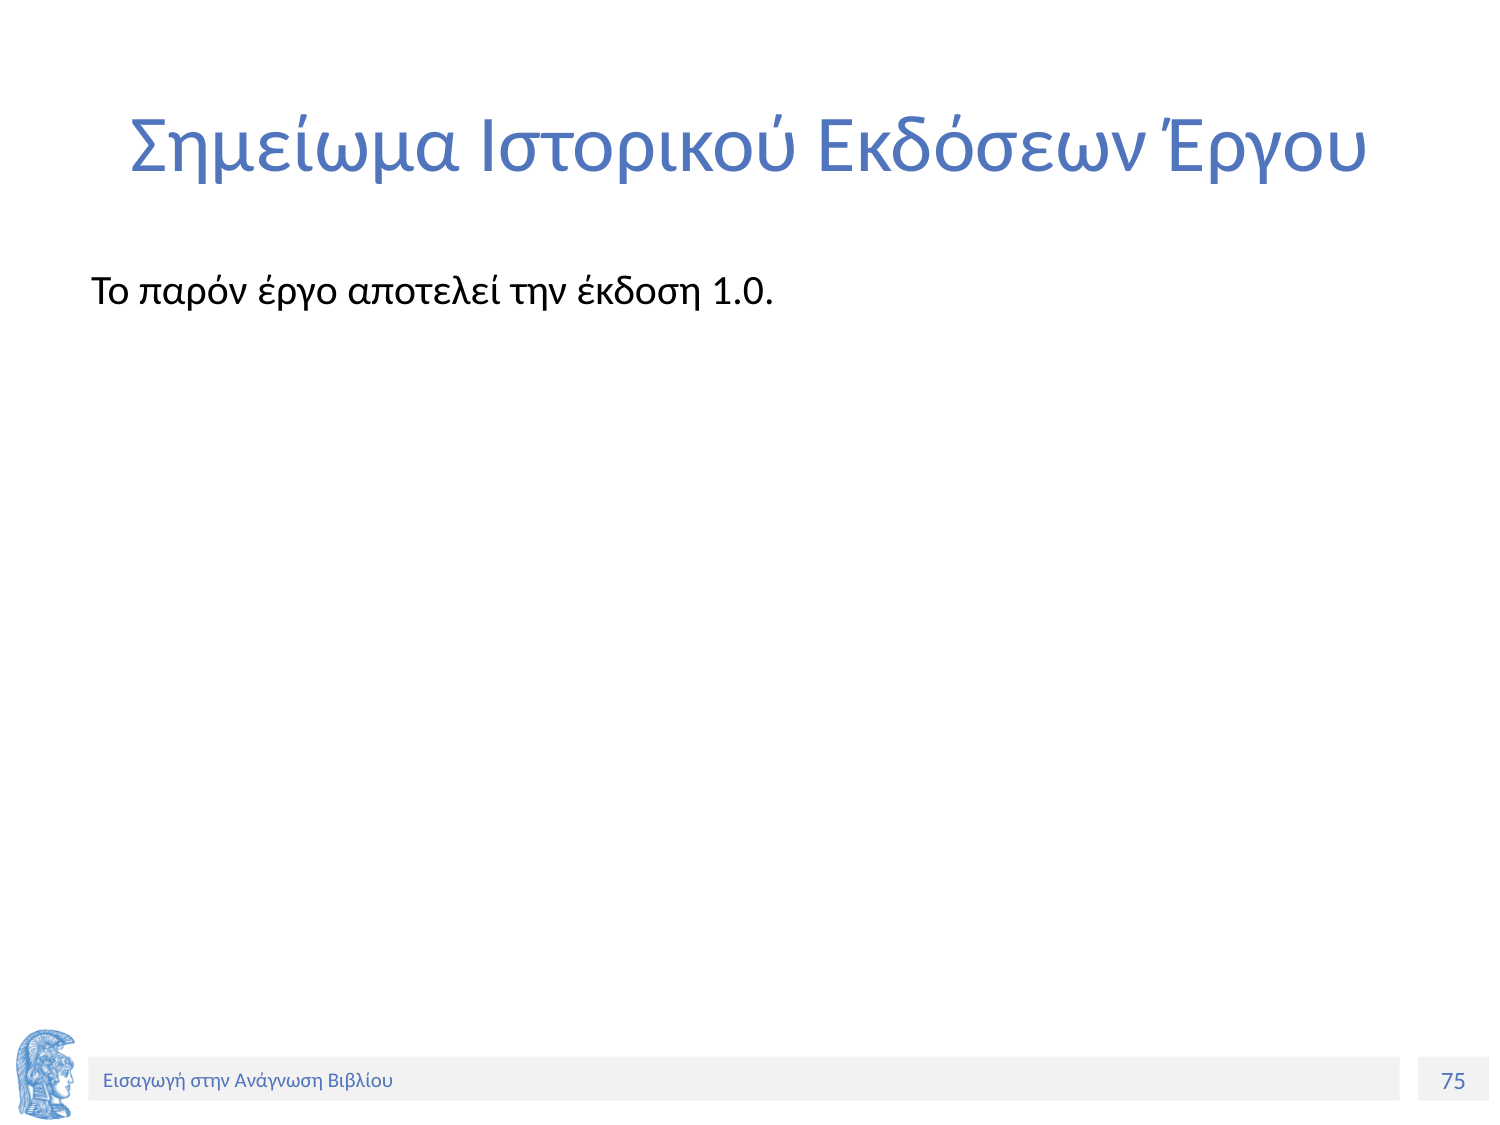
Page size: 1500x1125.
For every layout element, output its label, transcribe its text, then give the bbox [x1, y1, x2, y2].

title Σημείωμα Ιστορικού Εκδόσεων Έργου [75, 45, 1425, 233]
picture [9, 1026, 81, 1120]
list Το παρόν έργο αποτελεί την έκδοση 1.0. [76, 255, 1427, 998]
